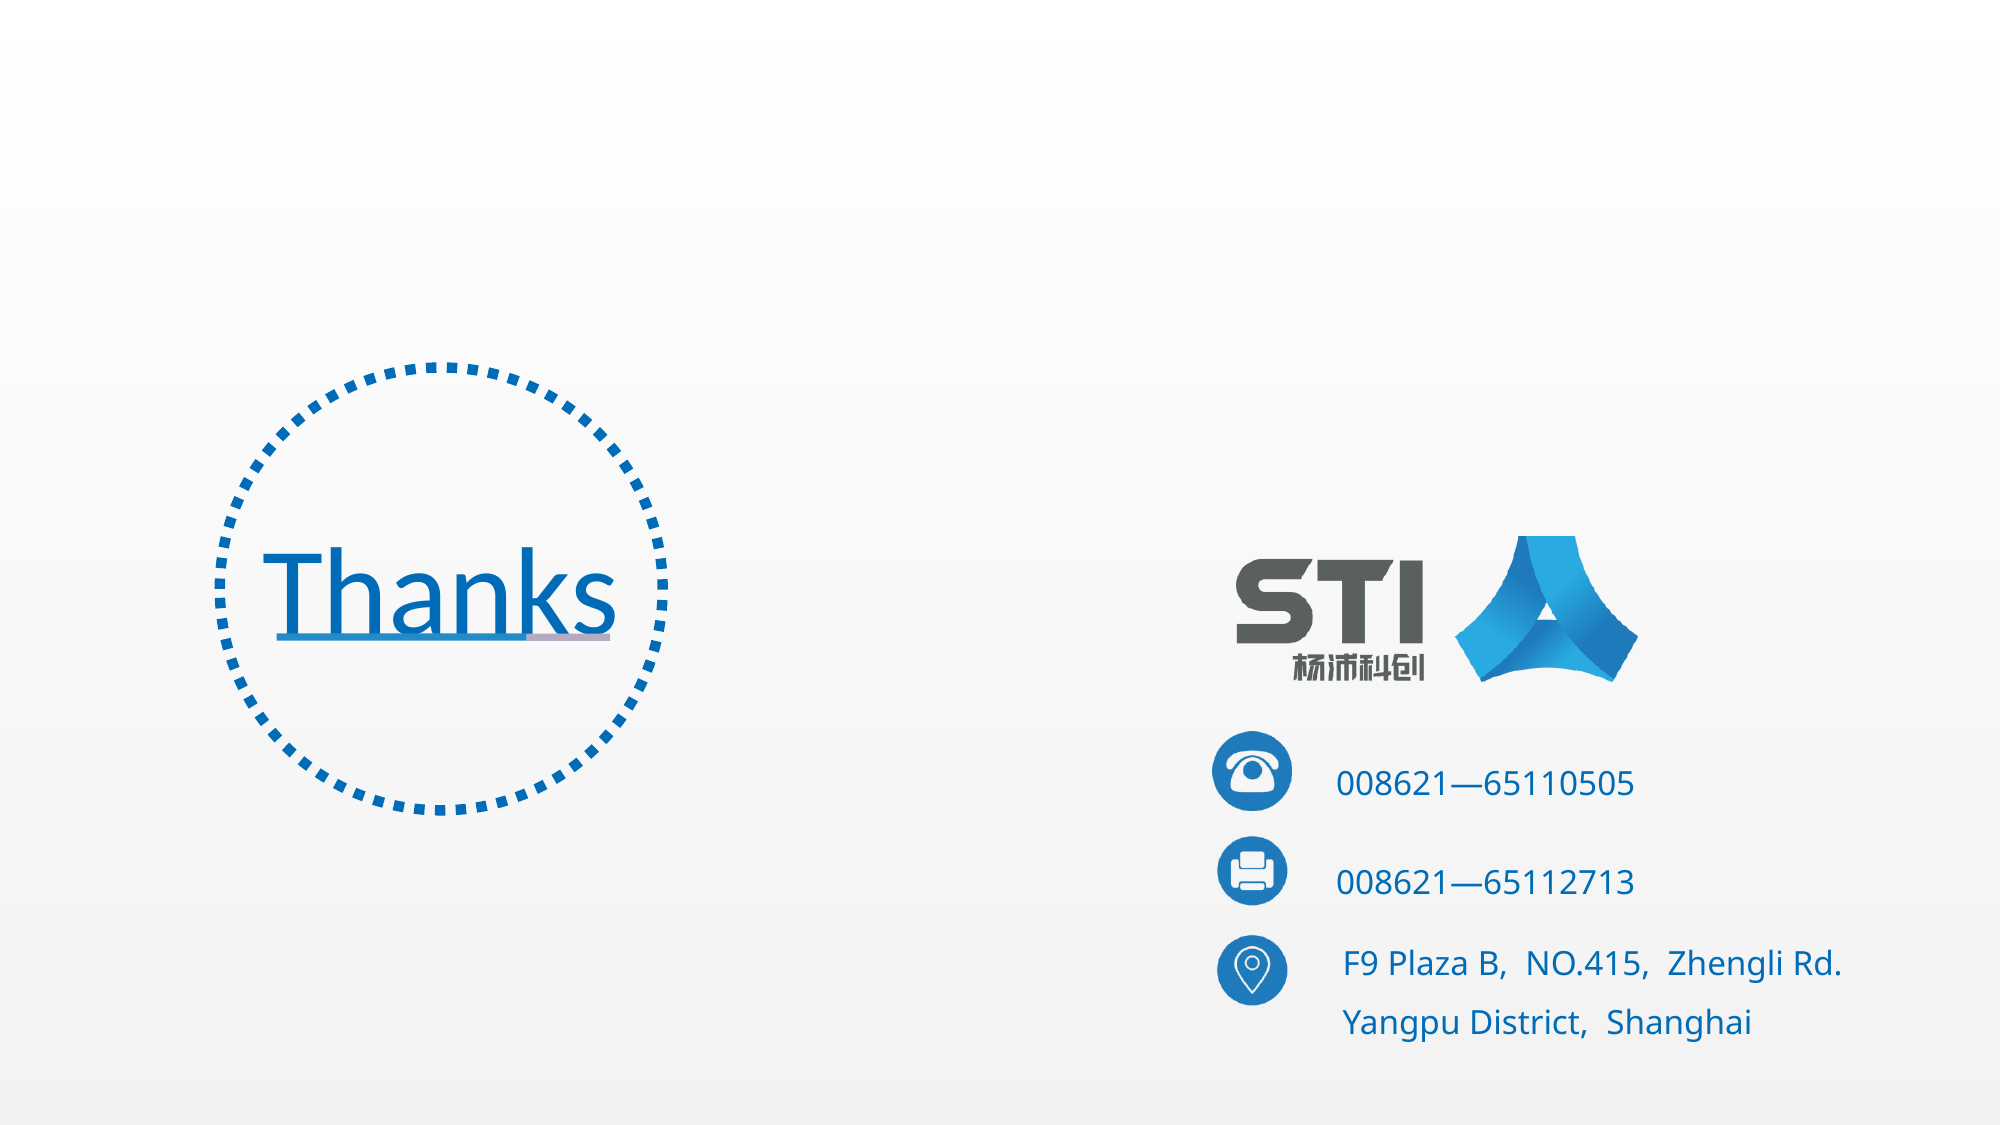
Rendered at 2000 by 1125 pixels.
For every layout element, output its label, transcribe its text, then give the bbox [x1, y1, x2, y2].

text_box F9 Plaza B, NO.415, Zhengli Rd. Yangpu District, Shanghai [1327, 934, 1951, 1039]
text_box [276, 633, 611, 642]
text_box [231, 667, 651, 813]
picture [1212, 830, 1292, 911]
text_box Thanks [12, 426, 869, 667]
text_box 008621—65110505 008621—65112713 [1321, 714, 1881, 964]
picture [1212, 930, 1292, 1010]
picture [1212, 731, 1292, 811]
text_box [290, 365, 595, 426]
picture [1235, 536, 1638, 682]
